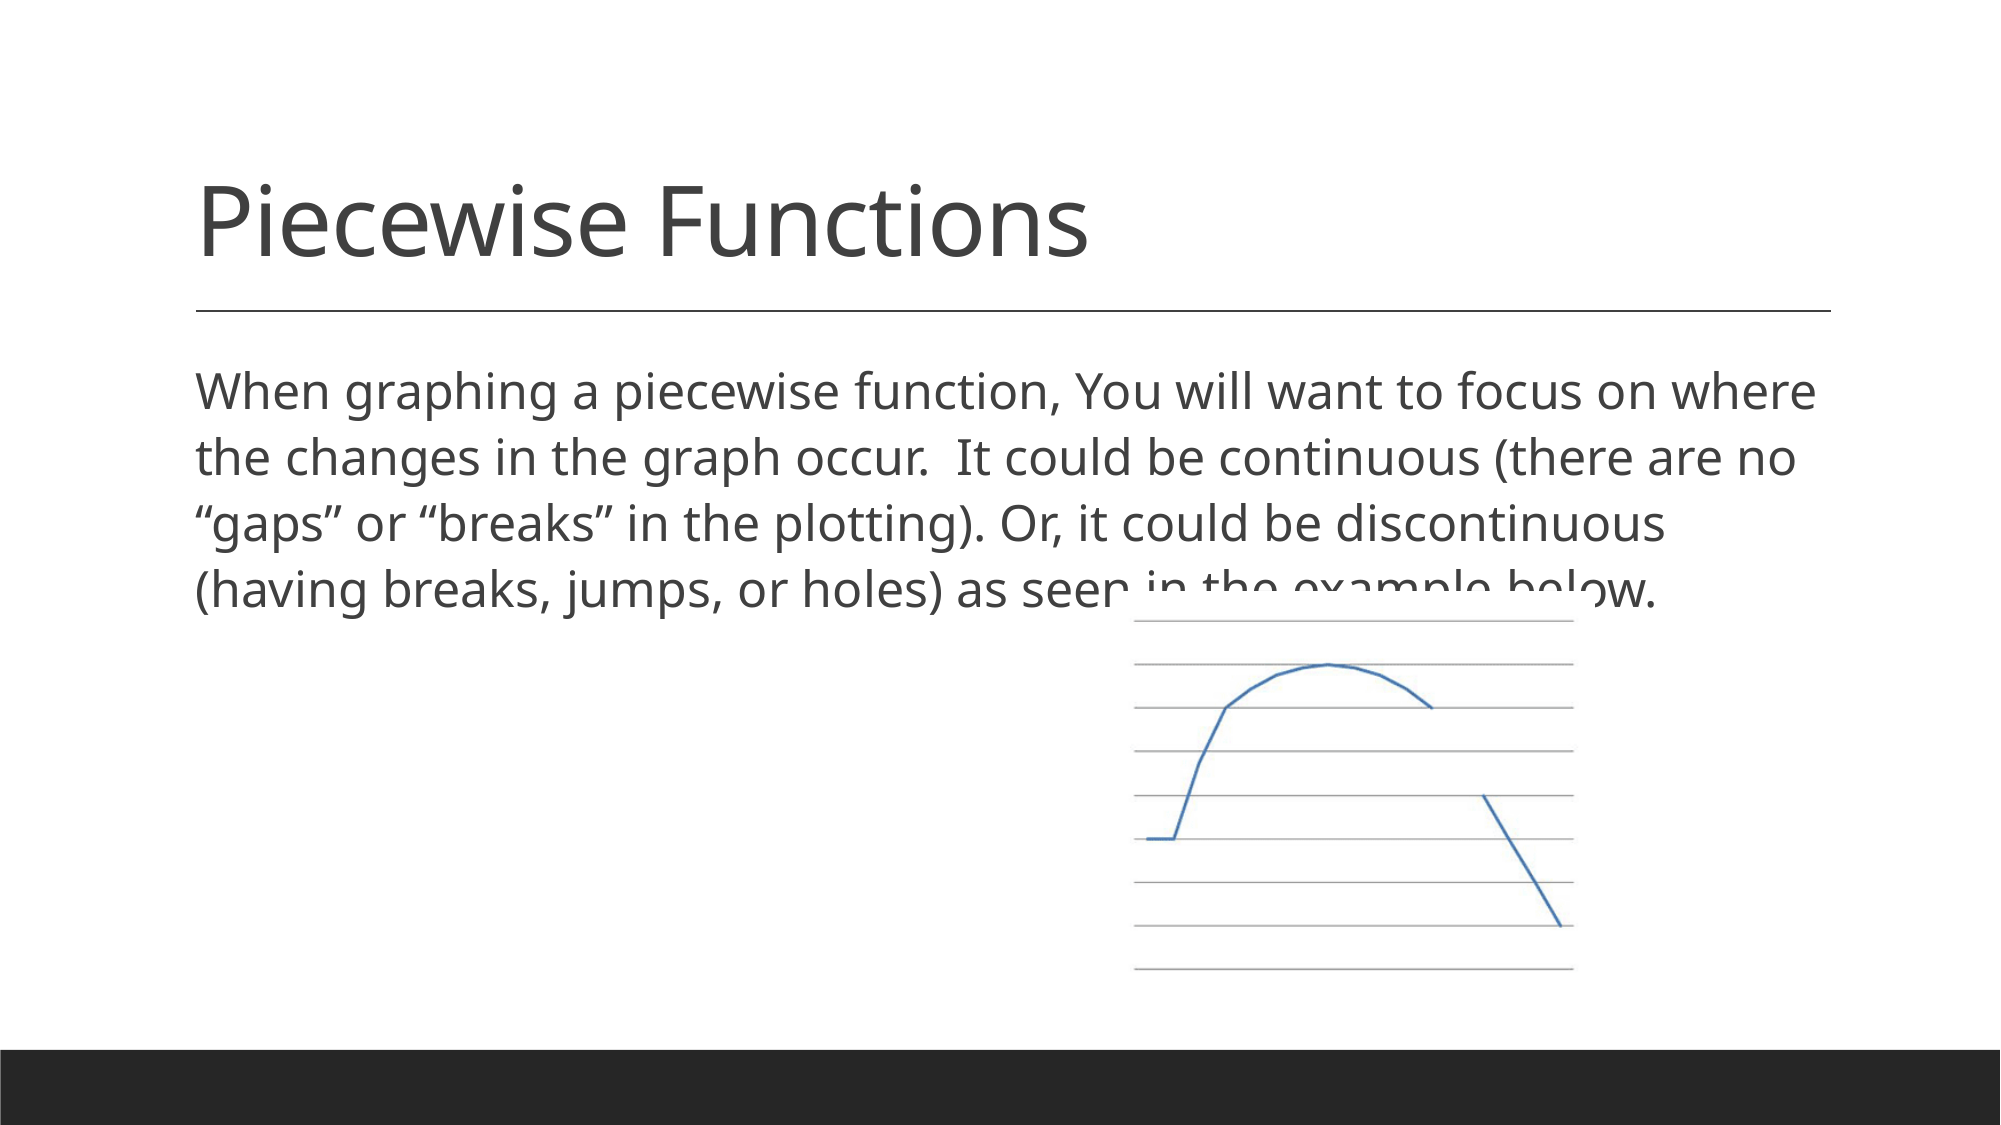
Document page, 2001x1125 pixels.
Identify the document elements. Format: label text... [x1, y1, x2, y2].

title Piecewise Functions [180, 47, 1830, 285]
picture [1112, 591, 1595, 992]
list When graphing a piecewise function, You will want to focus on where the changes in the graph occur. It could be continuous (there are no “gaps” or “breaks” in the plotting). Or, it could be discontinuous (having breaks, jumps, or holes) as seen in the example below. [180, 345, 1830, 963]
